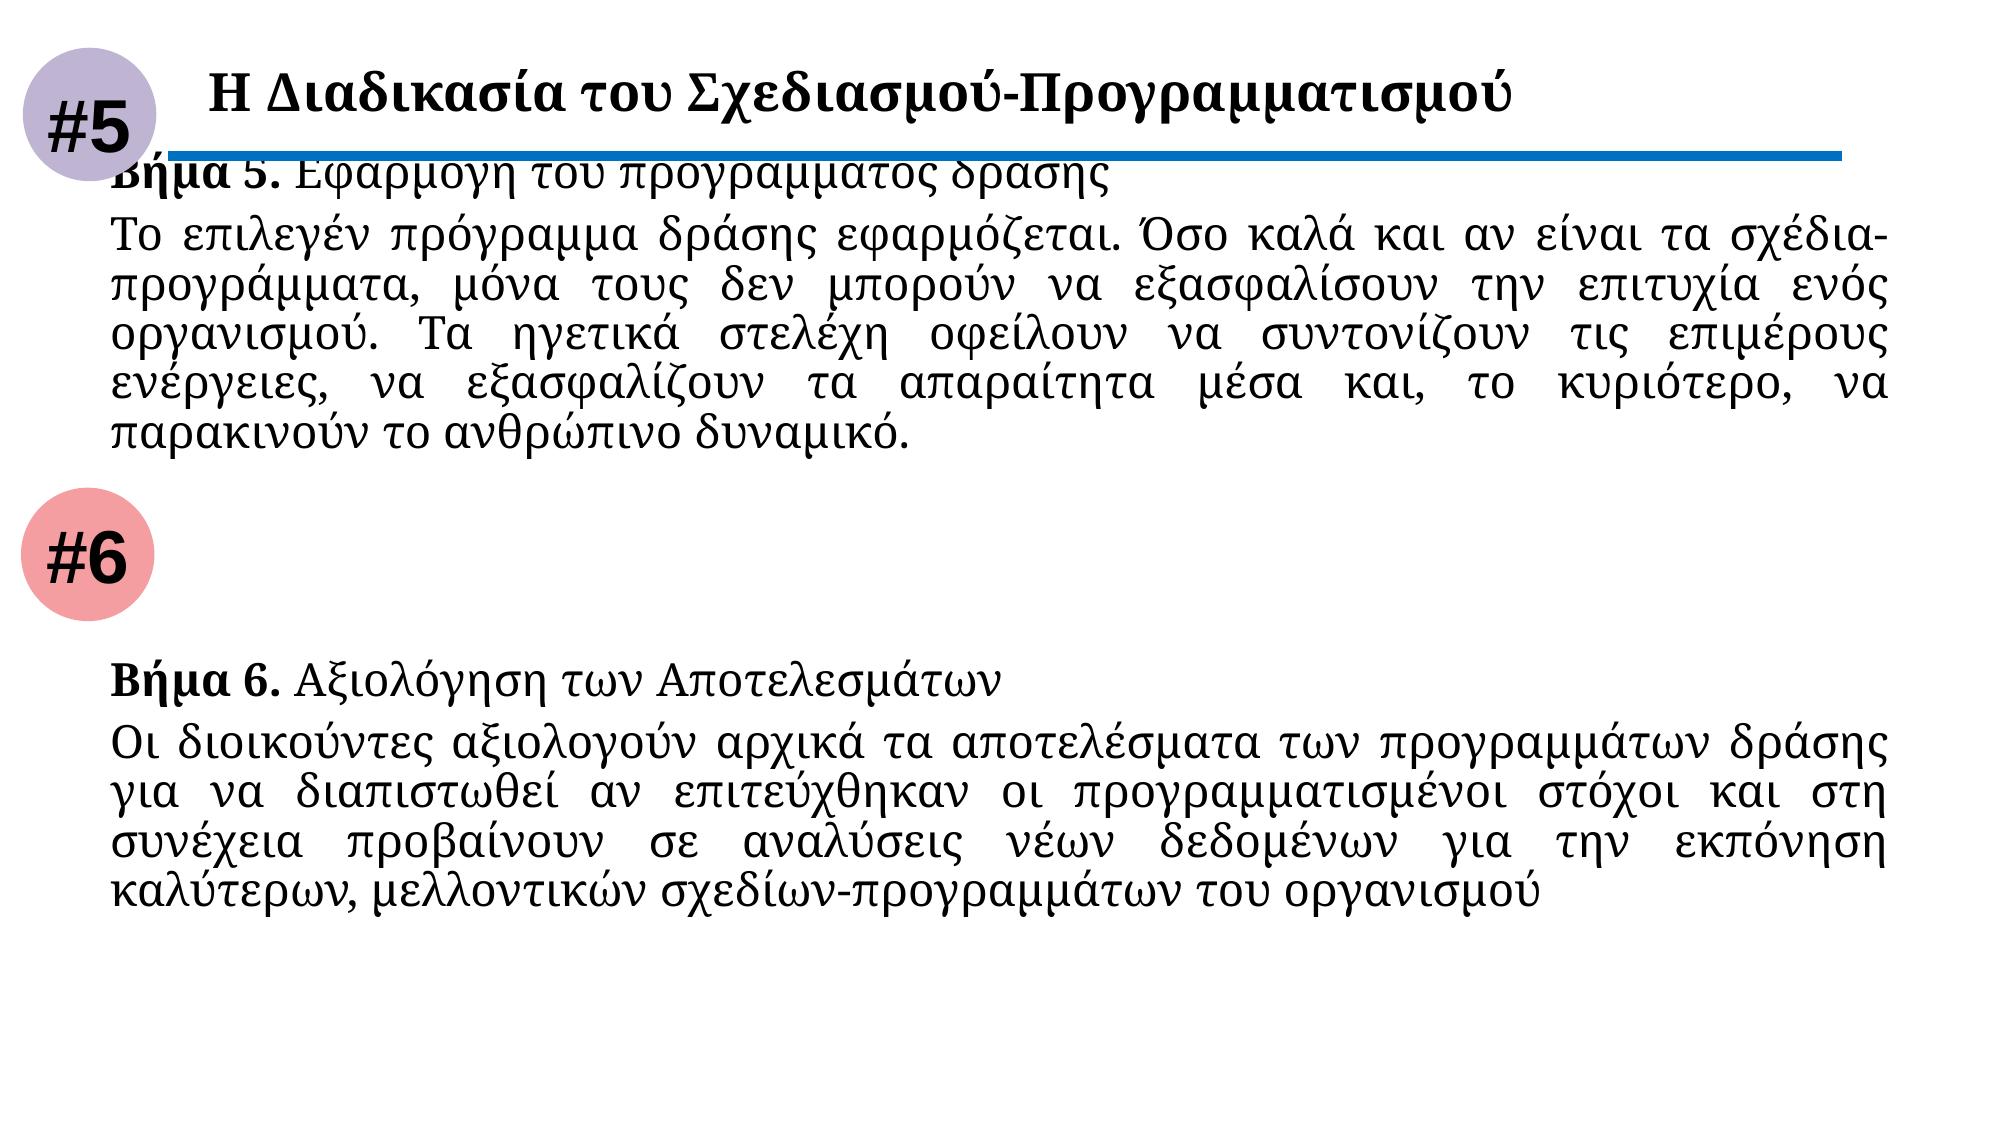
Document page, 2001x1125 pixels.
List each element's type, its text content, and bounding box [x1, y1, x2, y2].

text_box Βήμα 5. Εφαρμογή του προγράμματος δράσης Το επιλεγέν πρόγραμμα δράσης εφαρμόζεται. Όσο καλά και αν είναι τα σχέδια-προγράμματα, μόνα τους δεν μπορούν να εξασφαλίσουν την επιτυχία ενός οργανισμού. Τα ηγετικά στελέχη οφείλουν να συντονίζουν τις επιμέρους ενέργειες, να εξασφαλίζουν τα απαραίτητα μέσα και, το κυριότερο, να παρακινούν το ανθρώπινο δυναμικό. Βήμα 6. Αξιολόγηση των Αποτελεσμάτων Οι διοικούντες αξιολογούν αρχικά τα αποτελέσματα των προγραμμάτων δράσης για να διαπιστωθεί αν επιτεύχθηκαν οι προγραμματισμένοι στόχοι και στη συνέχεια προβαίνουν σε αναλύσεις νέων δεδομένων για την εκπόνηση καλύτερων, μελλοντικών σχεδίων-προγραμμάτων του οργανισμού [95, 181, 1905, 928]
text_box [45, 607, 131, 623]
text_box #6 [7, 501, 169, 607]
text_box [38, 46, 141, 70]
text_box #5 [9, 70, 171, 175]
text_box [59, 175, 121, 183]
text_box [46, 486, 130, 501]
text_box Η Διαδικασία του Σχεδιασμού-Προγραμματισμού [193, 25, 1810, 131]
